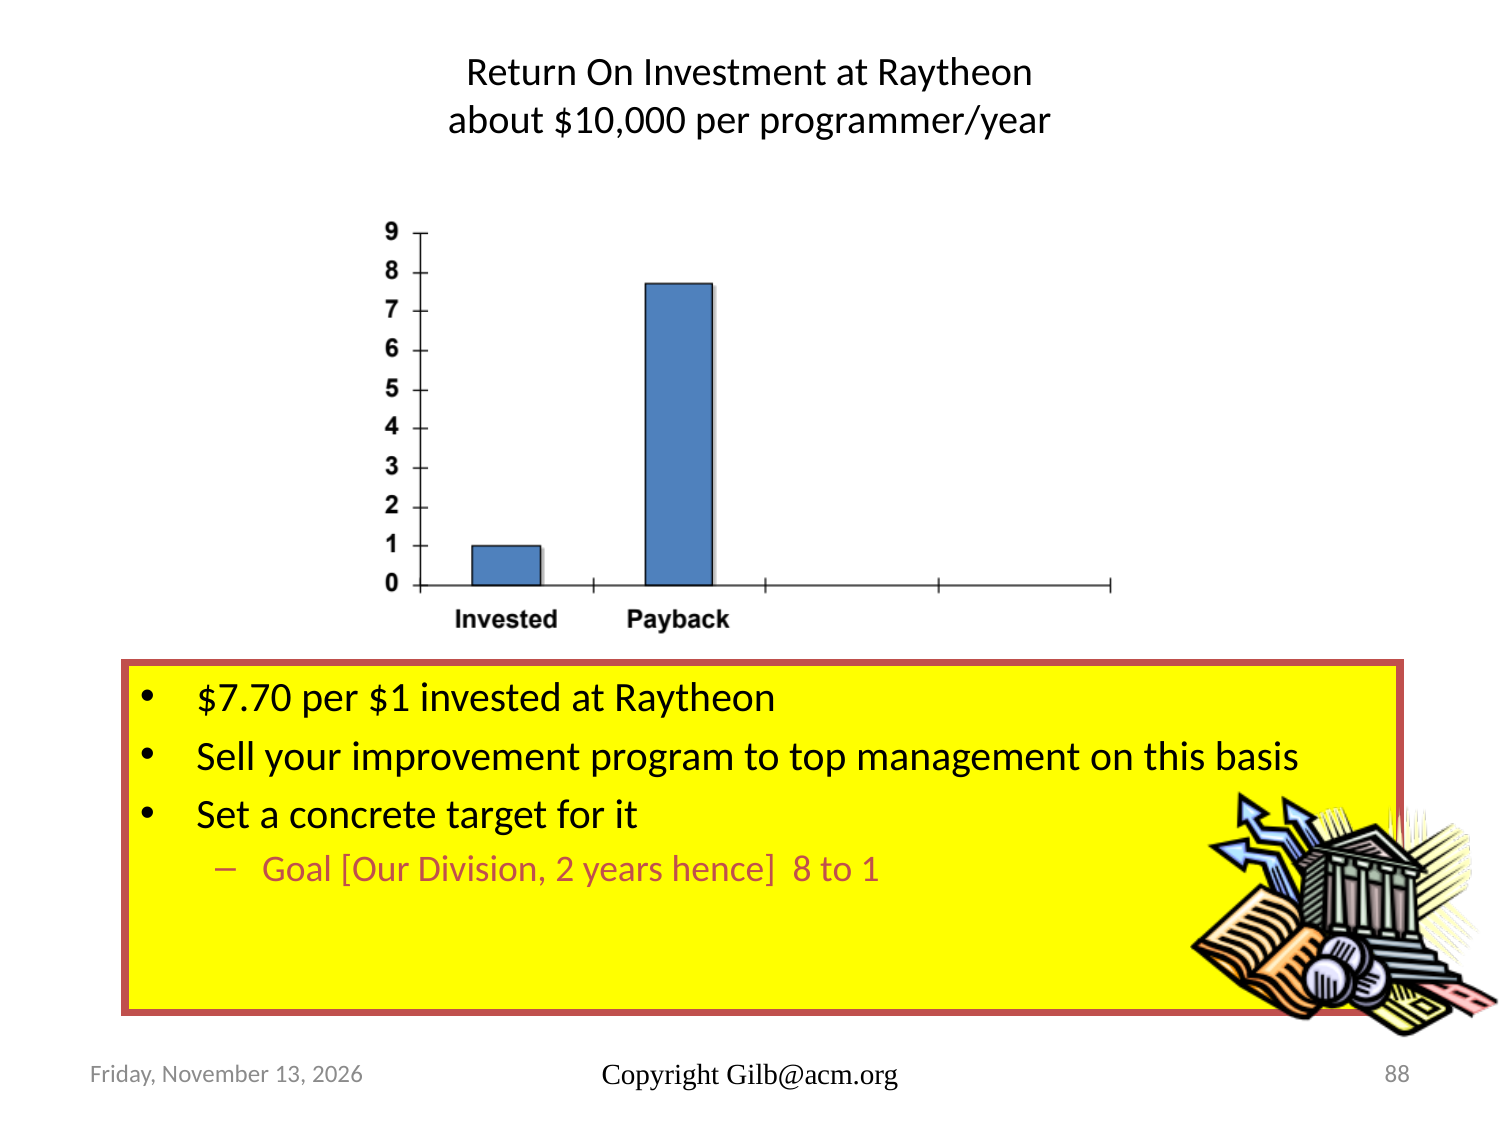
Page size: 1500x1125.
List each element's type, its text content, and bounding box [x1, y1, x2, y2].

slide_number 88 [1074, 1042, 1425, 1103]
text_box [362, 193, 1126, 659]
title Return On Investment at Raytheon about $10,000 per programmer/year [112, 37, 1388, 150]
list $7.70 per $1 invested at Raytheon Sell your improvement program to top management on this basis Set a concrete target for it Goal [Our Division, 2 years hence] 8 to 1 [125, 662, 1400, 1013]
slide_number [75, 1042, 425, 1103]
footer Copyright Gilb@acm.org [512, 1042, 988, 1103]
picture [1189, 787, 1500, 1039]
